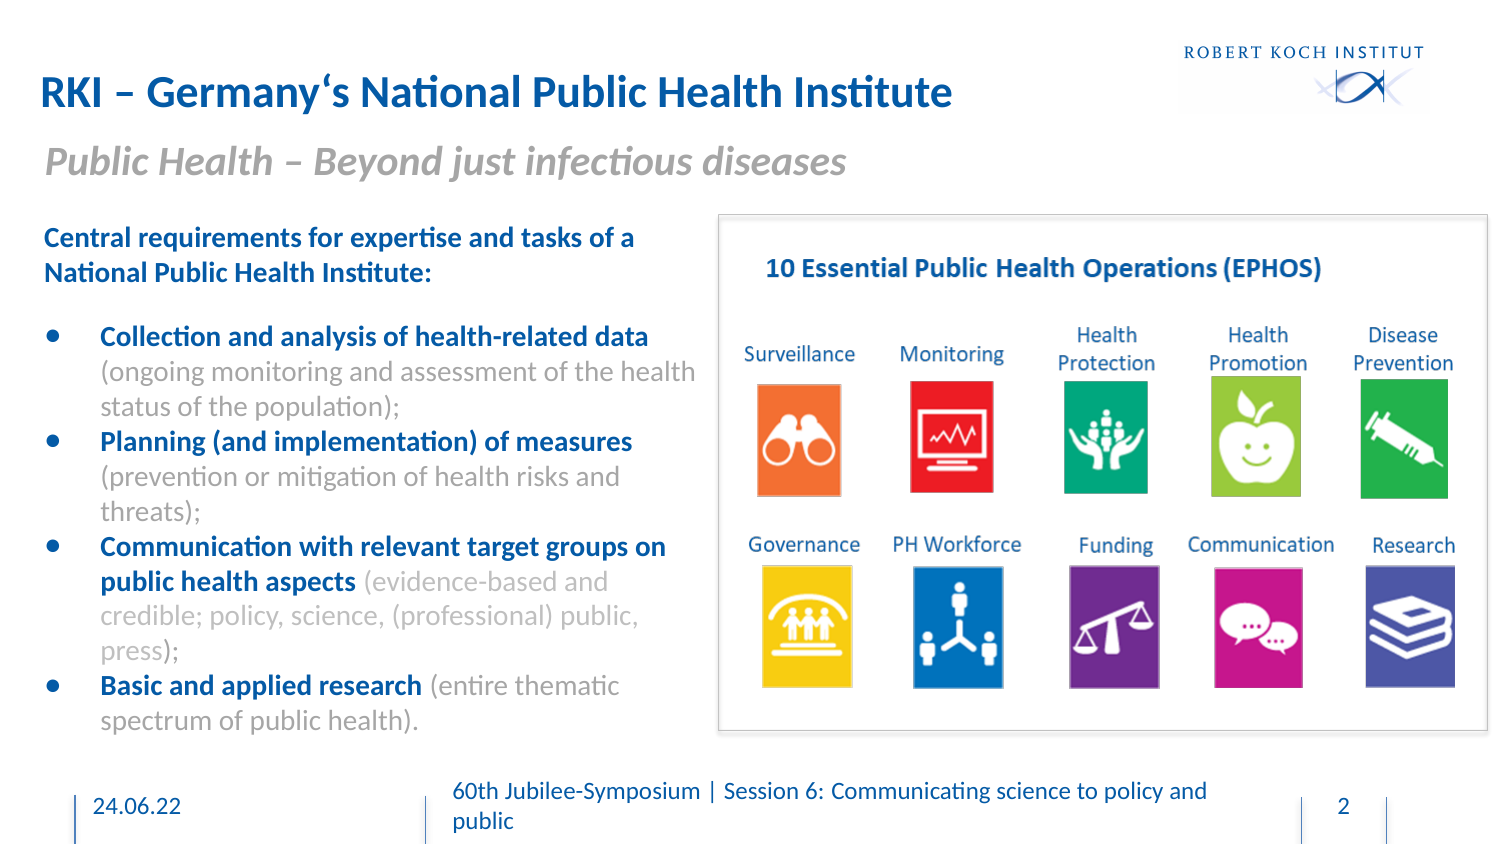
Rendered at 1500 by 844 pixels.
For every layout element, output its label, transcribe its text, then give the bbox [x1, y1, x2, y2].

text_box RKI – Germany‘s National Public Health Institute [25, 53, 1336, 172]
picture [711, 211, 1500, 742]
text_box Central requirements for expertise and tasks of a National Public Health Institute: Collection and analysis of health-related data (ongoing monitoring and assessment of the health status of the population); Planning (and implementation) of measures (prevention or mitigation of health risks and threats); Communication with relevant target groups on public health aspects (evidence-based and credible; policy, science, (professional) public, press); Basic and applied research (entire thematic spectrum of public health). [29, 210, 710, 744]
footer 60th Jubilee-Symposium | Session 6: Communicating science to policy and public [452, 781, 1274, 827]
picture [1178, 40, 1430, 114]
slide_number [92, 782, 398, 827]
slide_number 2 [1302, 782, 1385, 827]
text_box Public Health – Beyond just infectious diseases [44, 128, 1187, 190]
